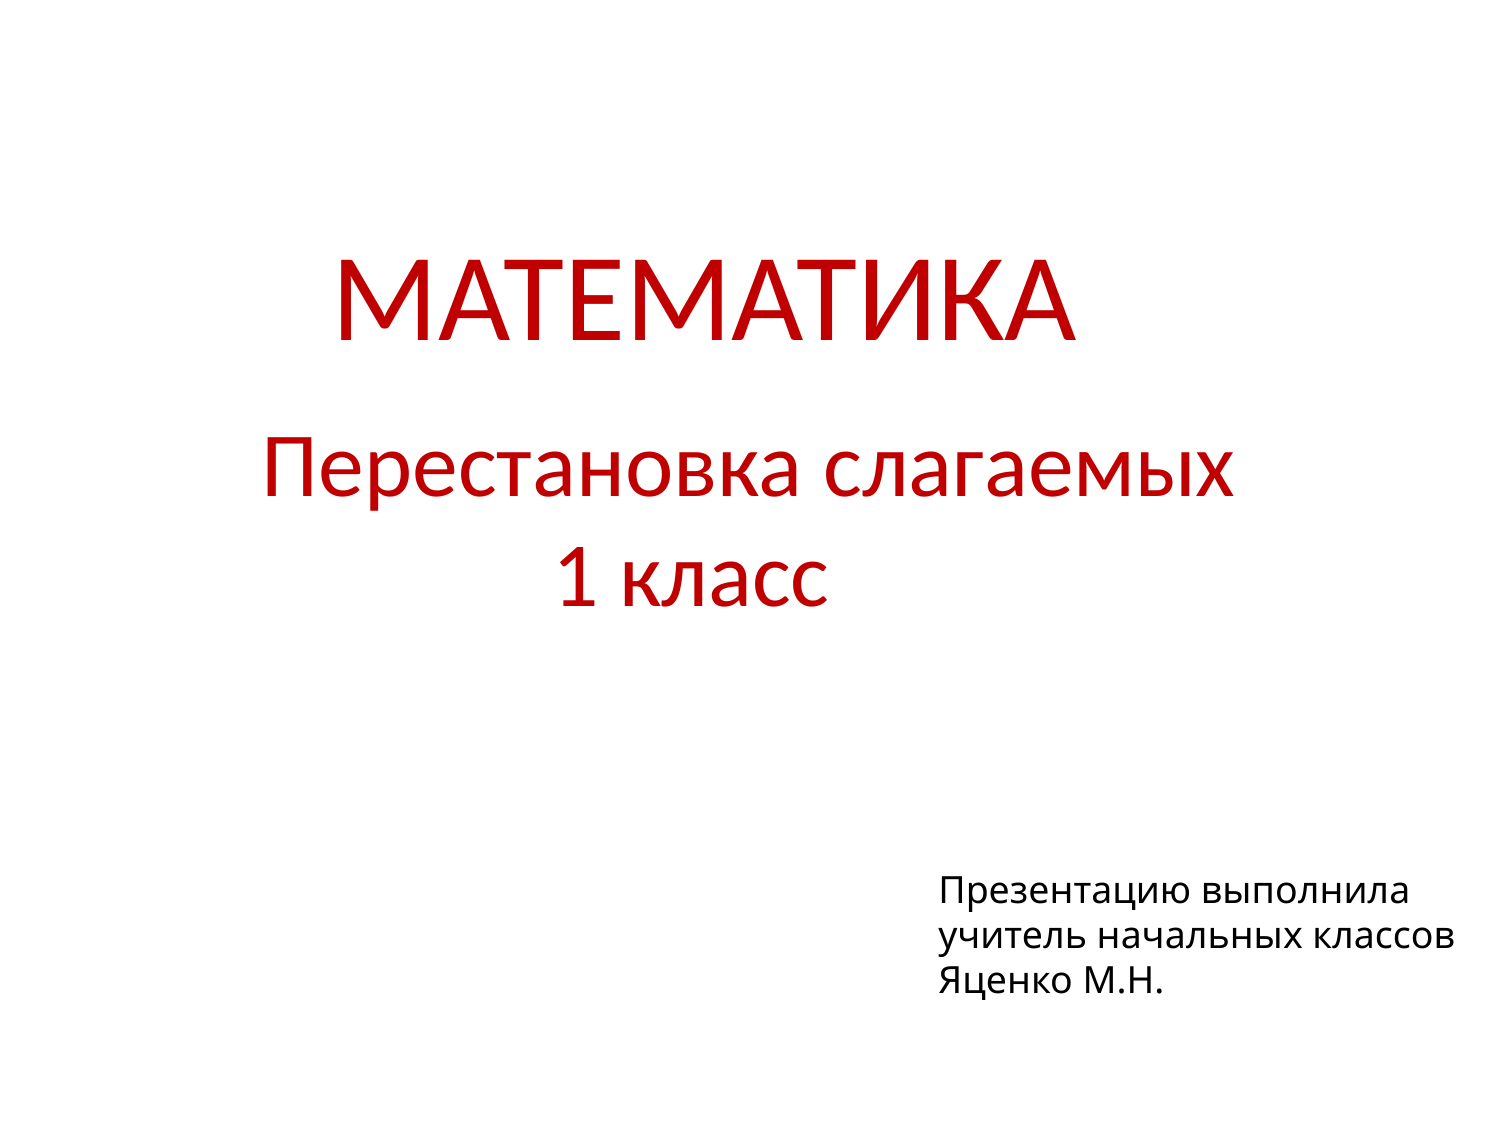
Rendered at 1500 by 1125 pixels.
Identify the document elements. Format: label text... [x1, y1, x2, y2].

text_box Перестановка слагаемых 1 класс [246, 397, 1273, 632]
text_box Презентацию выполнила учитель начальных классов Яценко М.Н. [923, 858, 1471, 1008]
text_box МАТЕМАТИКА [317, 208, 1121, 373]
